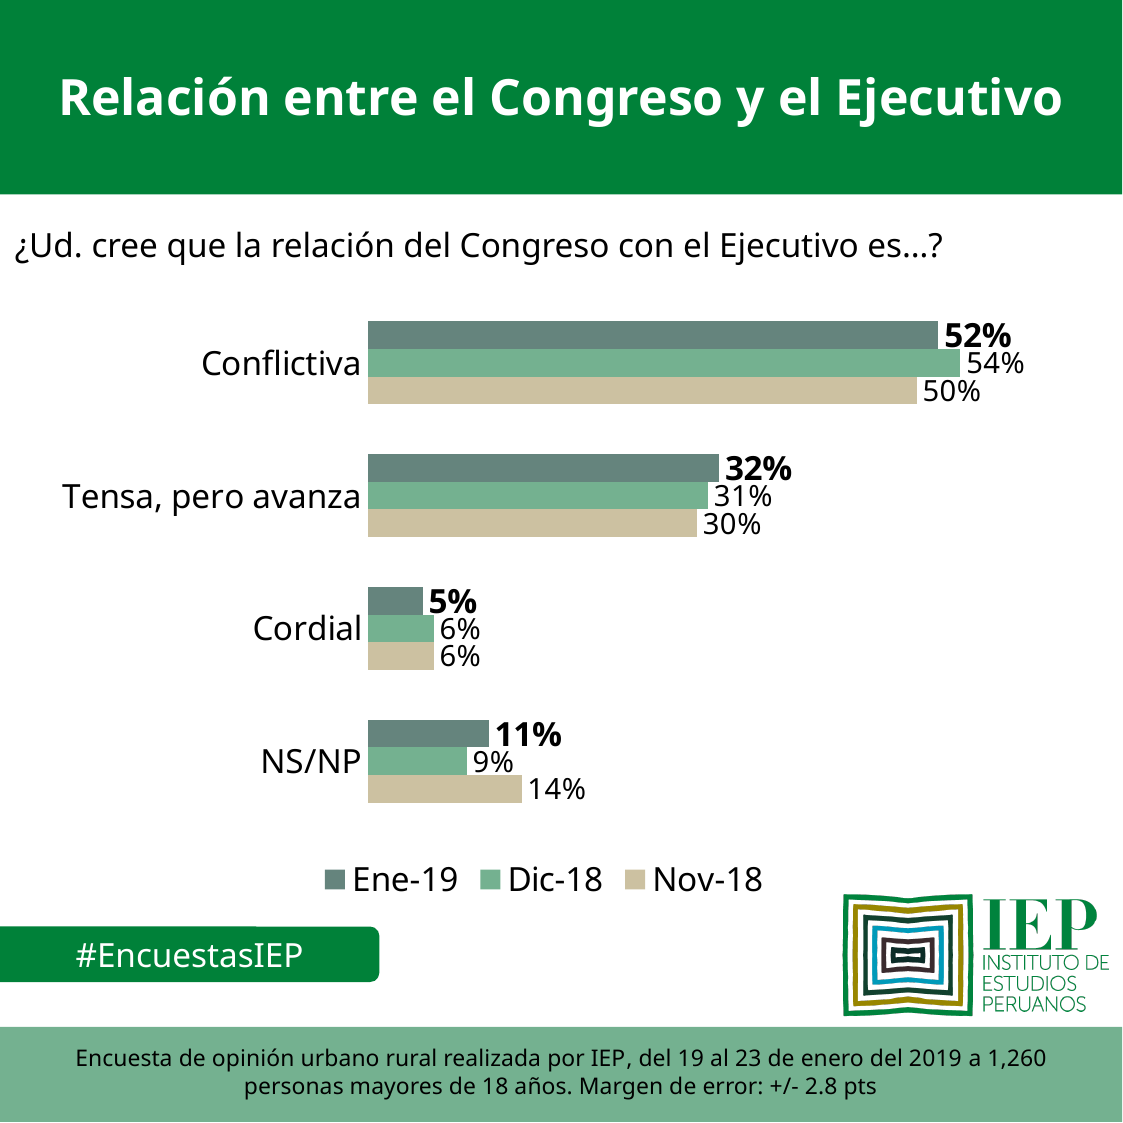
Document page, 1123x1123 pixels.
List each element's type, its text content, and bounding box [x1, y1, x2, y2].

text_box ¿Ud. cree que la relación del Congreso con el Ejecutivo es…? [0, 216, 1123, 272]
text_box [0, 0, 1123, 196]
chart [41, 283, 1047, 909]
picture [818, 885, 1123, 1024]
text_box Relación entre el Congreso y el Ejecutivo [43, 58, 1079, 134]
text_box [0, 1025, 1123, 1123]
text_box Encuesta de opinión urbano rural realizada por IEP, del 19 al 23 de enero del 2019 a 1,260 personas mayores de 18 años. Margen de error: +/- 2.8 pts [32, 1039, 1090, 1104]
text_box #EncuestasIEP [0, 926, 380, 982]
